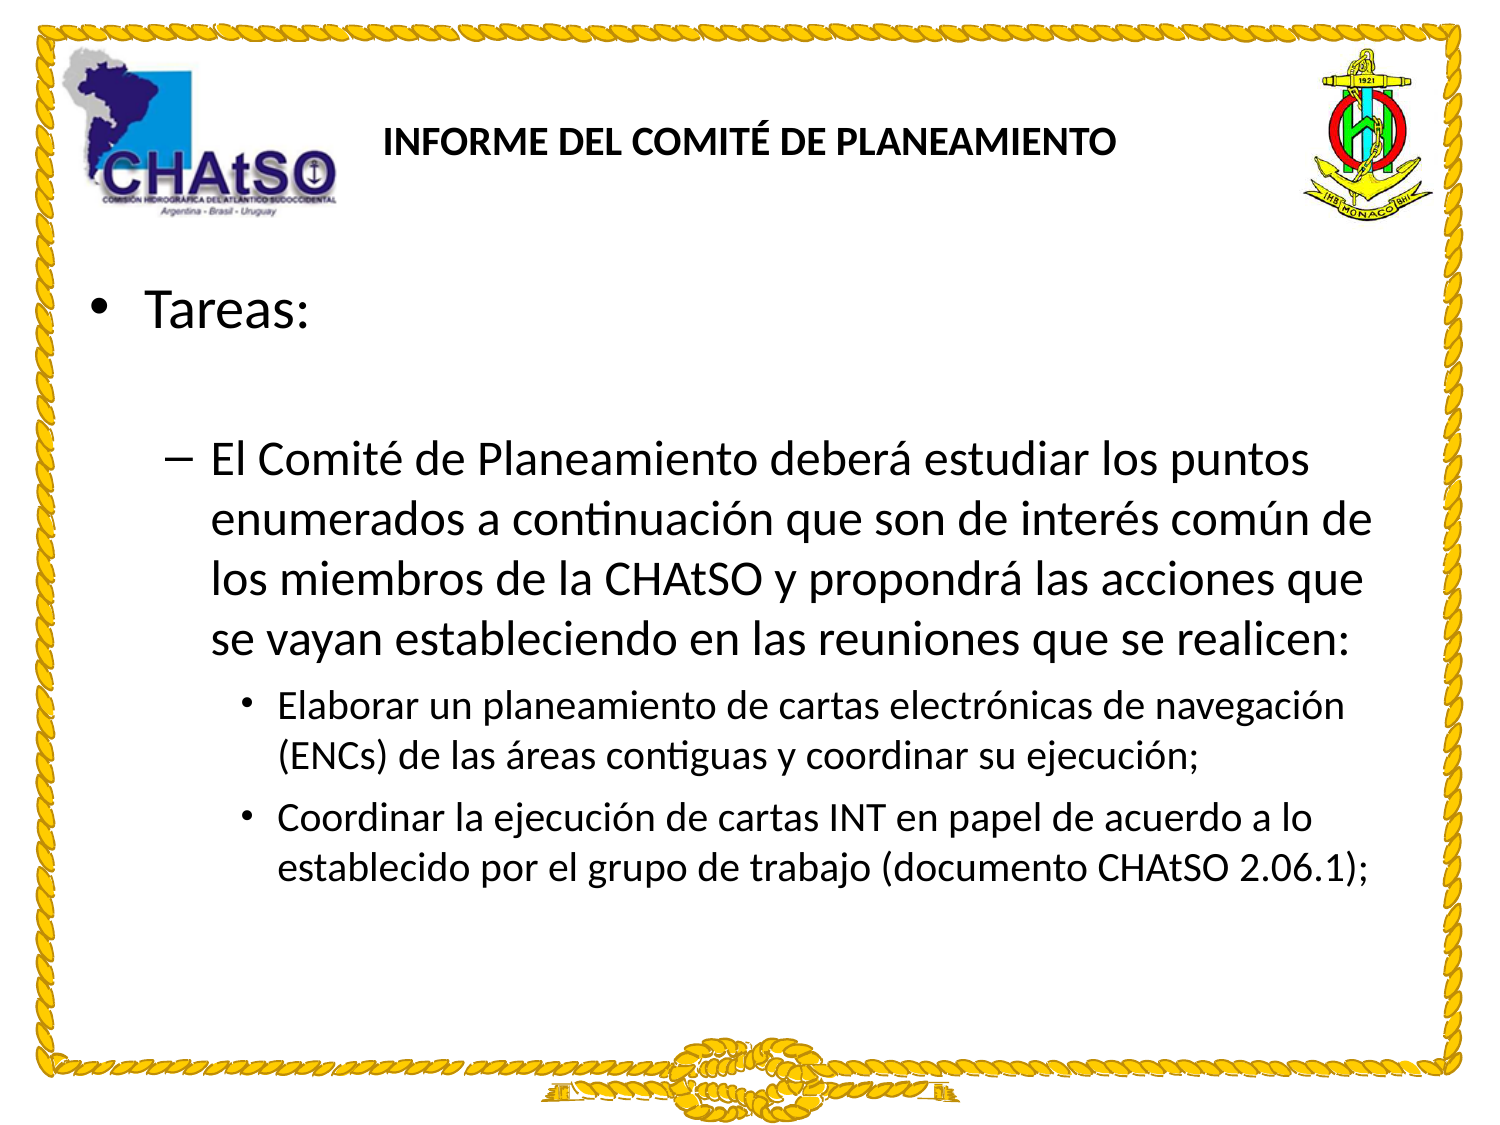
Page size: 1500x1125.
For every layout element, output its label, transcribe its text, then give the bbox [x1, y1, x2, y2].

picture [58, 42, 355, 232]
text_box INFORME DEL COMITÉ DE PLANEAMIENTO [74, 45, 1425, 233]
picture [1293, 42, 1438, 232]
text_box Tareas: El Comité de Planeamiento deberá estudiar los puntos enumerados a continuación que son de interés común de los miembros de la CHAtSO y propondrá las acciones que se vayan estableciendo en las reuniones que se realicen: Elaborar un planeamiento de cartas electrónicas de navegación (ENCs) de las áreas contiguas y coordinar su ejecución; Coordinar la ejecución de cartas INT en papel de acuerdo a lo establecido por el grupo de trabajo (documento CHAtSO 2.06.1); [74, 262, 1425, 1005]
